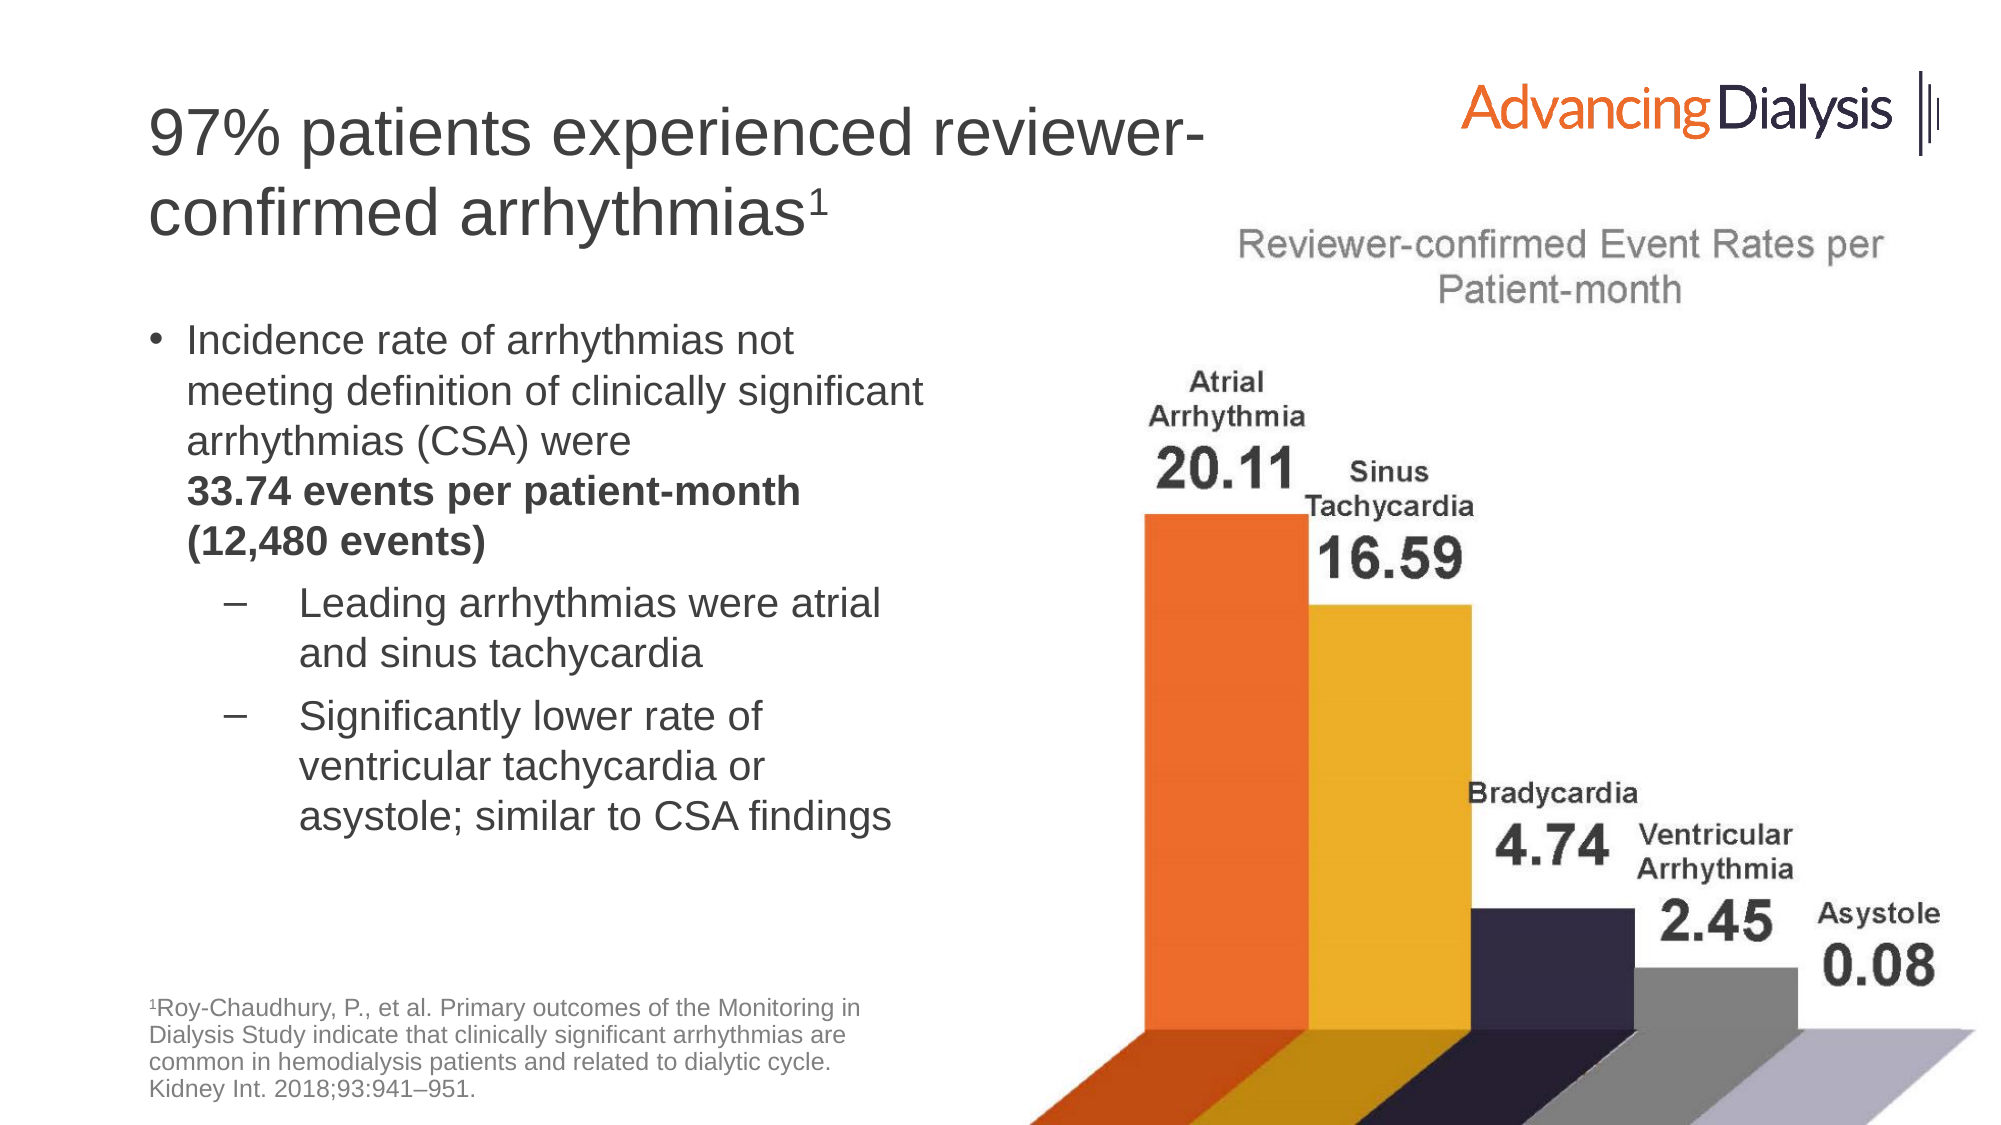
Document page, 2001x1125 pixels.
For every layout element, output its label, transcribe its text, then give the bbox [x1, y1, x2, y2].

list Incidence rate of arrhythmias not meeting definition of clinically significant arrhythmias (CSA) were 33.74 events per patient-month (12,480 events) Leading arrhythmias were atrial and sinus tachycardia Significantly lower rate of ventricular tachycardia or asystole; similar to CSA findings [137, 307, 946, 992]
list 1Roy-Chaudhury, P., et al. Primary outcomes of the Monitoring in Dialysis Study indicate that clinically significant arrhythmias are common in hemodialysis patients and related to dialytic cycle. Kidney Int. 2018;93:941–951. [137, 989, 915, 1116]
picture [1461, 71, 1939, 156]
title 97% patients experienced reviewer-confirmed arrhythmias1 [137, 60, 1413, 278]
picture [965, 180, 2000, 1125]
